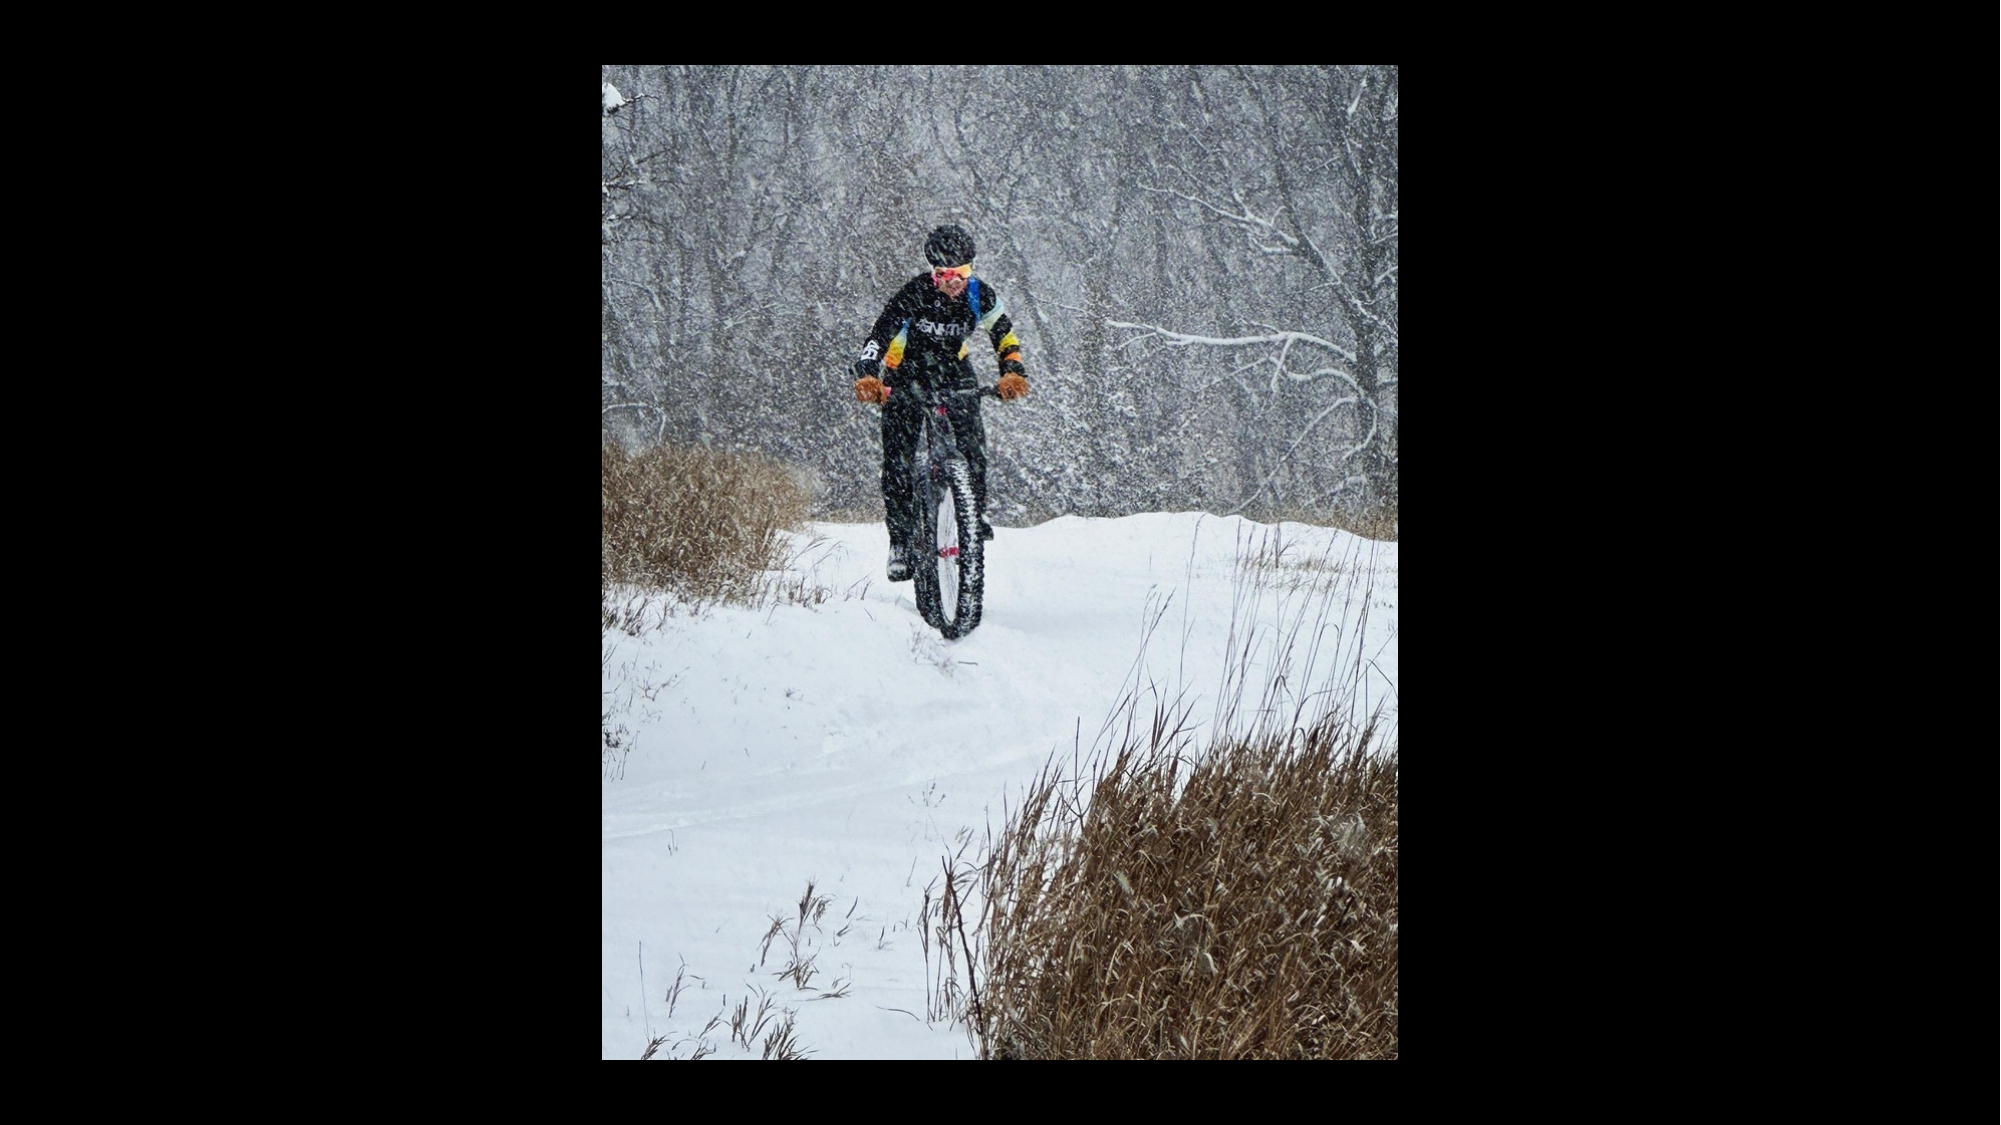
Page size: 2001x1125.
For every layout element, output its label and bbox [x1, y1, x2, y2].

list [602, 65, 1398, 1060]
